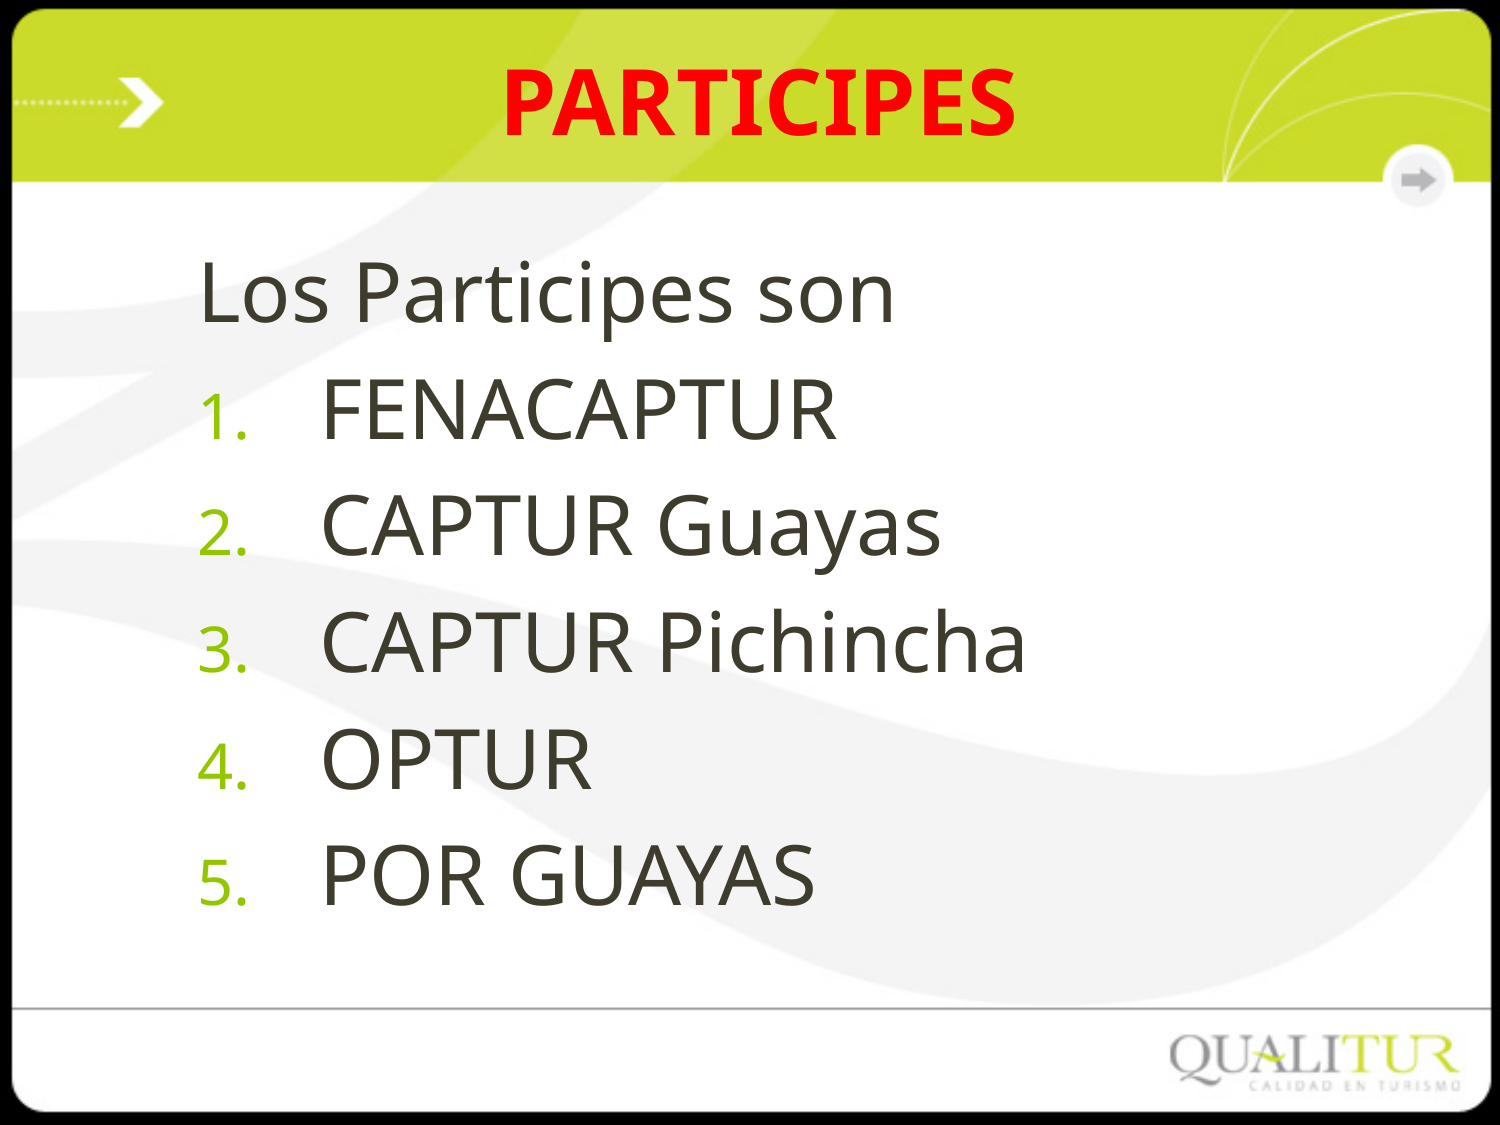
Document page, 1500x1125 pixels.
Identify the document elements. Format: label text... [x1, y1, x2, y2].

list Los Participes son FENACAPTUR CAPTUR Guayas CAPTUR Pichincha OPTUR POR GUAYAS [171, 231, 1283, 693]
title PARTICIPES [194, 30, 1348, 161]
picture [0, 0, 1500, 1125]
